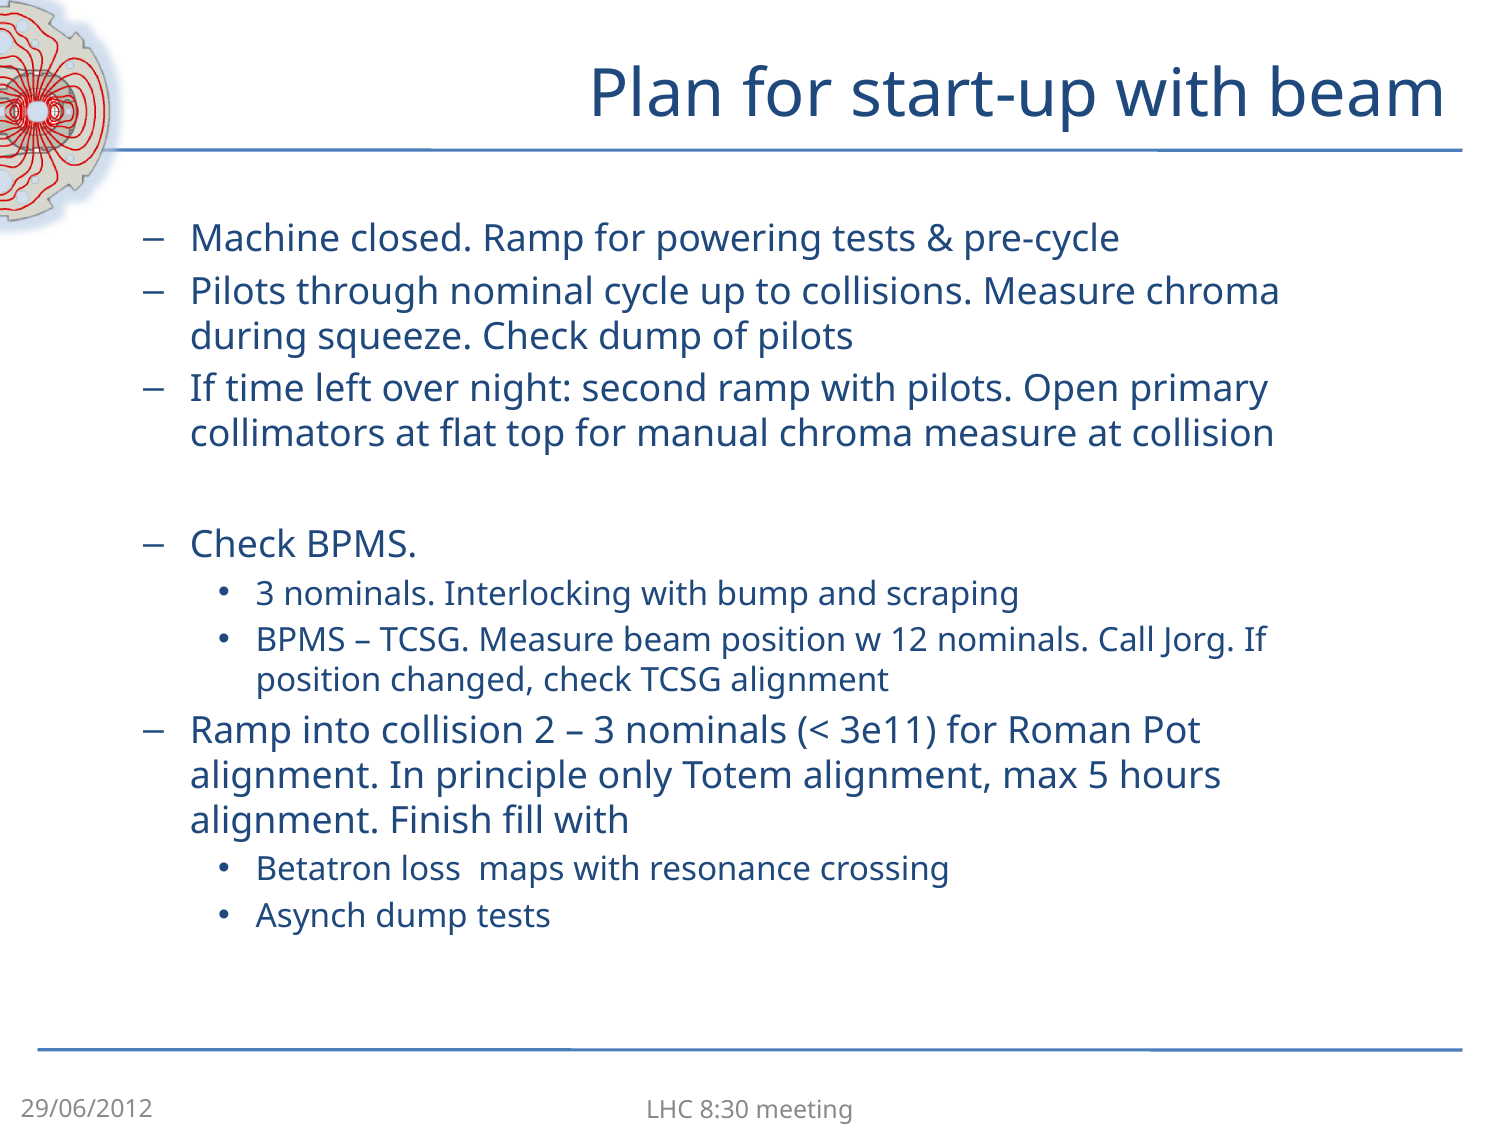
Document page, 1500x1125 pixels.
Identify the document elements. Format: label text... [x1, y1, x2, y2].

picture [0, 2, 108, 220]
footer LHC 8:30 meeting [512, 1088, 988, 1125]
list Machine closed. Ramp for powering tests & pre-cycle Pilots through nominal cycle up to collisions. Measure chroma during squeeze. Check dump of pilots If time left over night: second ramp with pilots. Open primary collimators at flat top for manual chroma measure at collision Check BPMS. 3 nominals. Interlocking with bump and scraping BPMS – TCSG. Measure beam position w 12 nominals. Call Jorg. If position changed, check TCSG alignment Ramp into collision 2 – 3 nominals (< 3e11) for Roman Pot alignment. In principle only Totem alignment, max 5 hours alignment. Finish fill with Betatron loss maps with resonance crossing Asynch dump tests [52, 148, 1404, 988]
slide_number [5, 1085, 356, 1125]
title Plan for start-up with beam [262, 24, 1463, 156]
